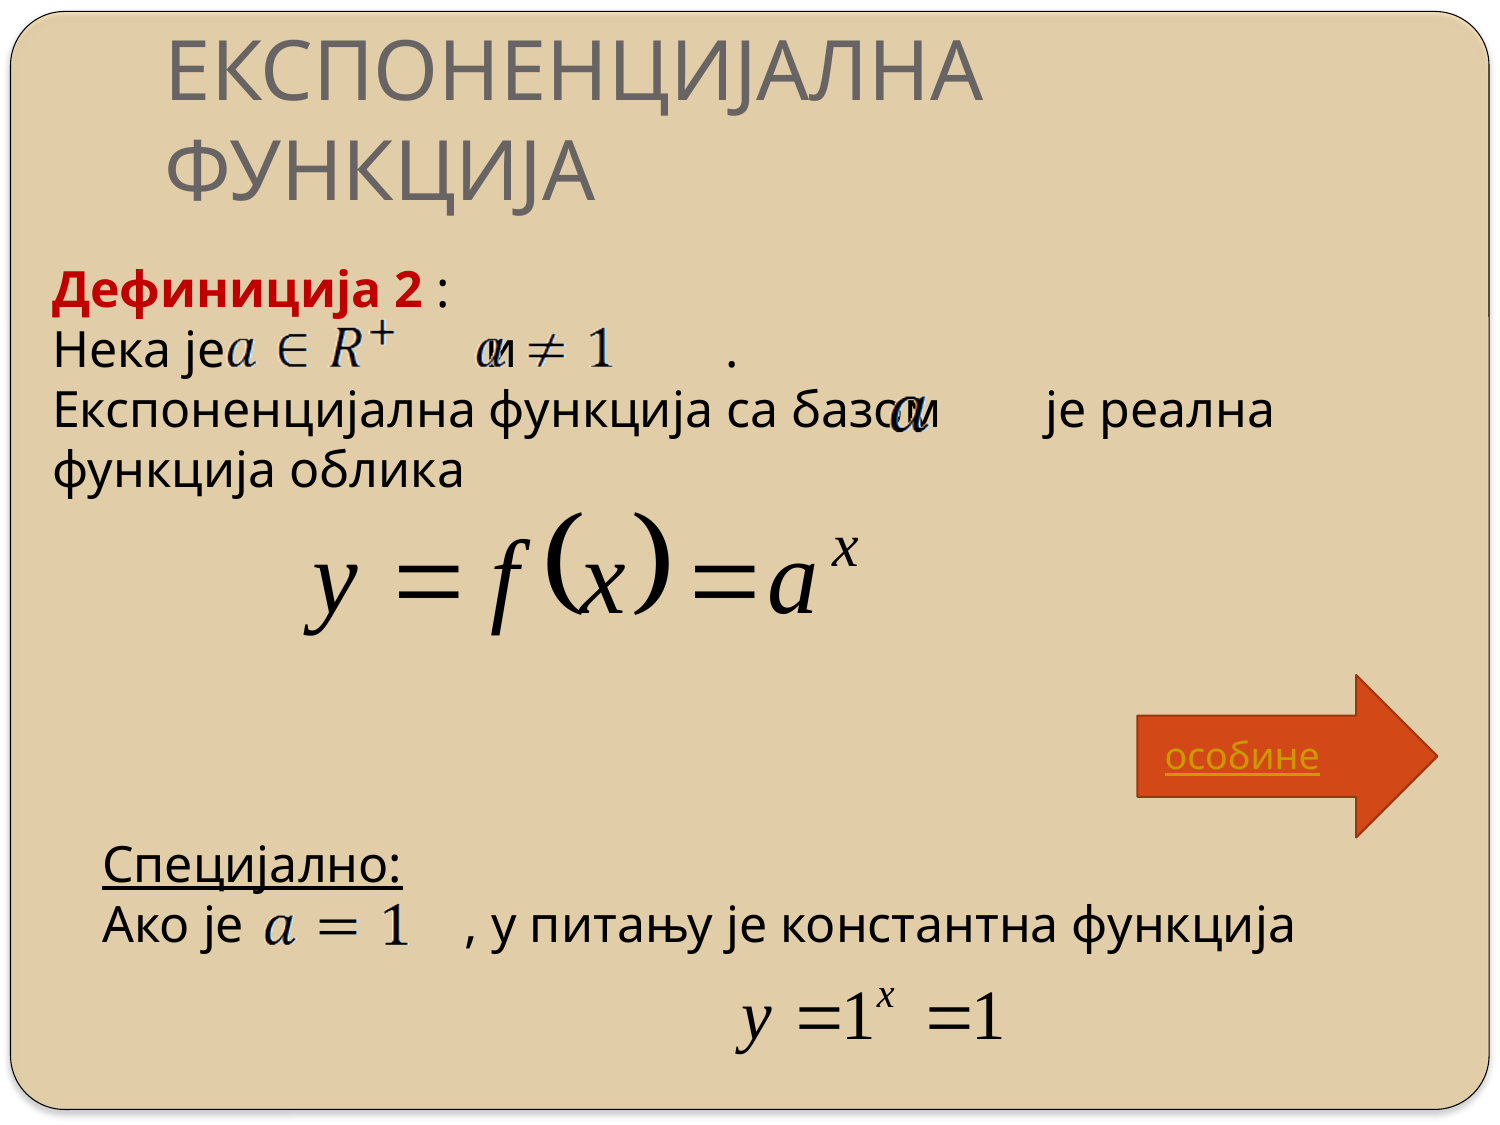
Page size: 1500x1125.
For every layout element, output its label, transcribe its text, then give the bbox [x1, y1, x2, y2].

picture [474, 312, 618, 391]
text_box Дефиниција 2 : Нека је и . Експоненцијална функција са базом је реална функција облика [37, 249, 1438, 505]
text_box Специјално: Ако је , у питању је константна функција [87, 824, 1425, 1020]
text_box [1136, 673, 1439, 839]
text_box особине [1149, 724, 1363, 791]
picture [224, 312, 401, 391]
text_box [724, 962, 1013, 1069]
title ЕКСПОНЕНЦИЈАЛНА ФУНКЦИЈА [150, 154, 1425, 176]
picture [887, 362, 932, 465]
title ЕКСПОНЕНЦИЈАЛНА ФУНКЦИЈА [150, 177, 1425, 233]
title ЕКСПОНЕНЦИЈАЛНА ФУНКЦИЈА [150, 75, 1425, 153]
text_box [0, 0, 1500, 75]
picture [262, 887, 413, 972]
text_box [287, 499, 879, 658]
